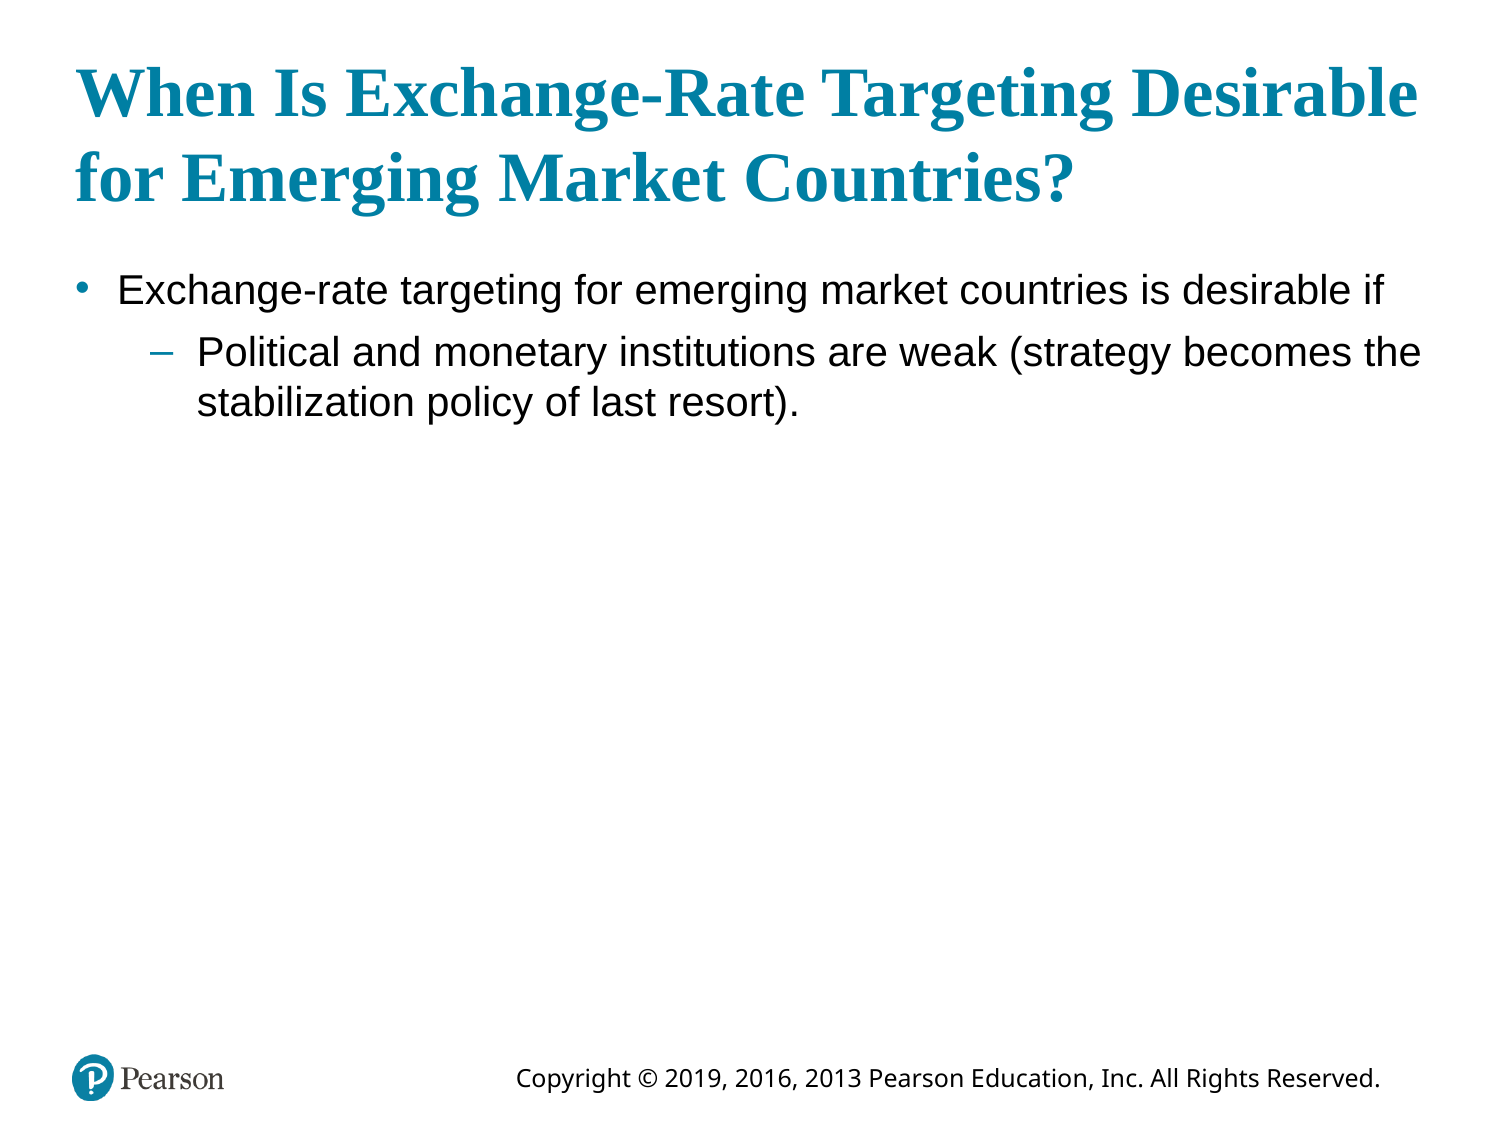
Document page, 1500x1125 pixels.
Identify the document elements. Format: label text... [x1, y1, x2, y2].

picture [99, 1054, 224, 1101]
picture [81, 1064, 107, 1089]
list Exchange-rate targeting for emerging market countries is desirable if Political and monetary institutions are weak (strategy becomes the stabilization policy of last resort). [75, 262, 1425, 1005]
title When Is Exchange-Rate Targeting Desirable for Emerging Market Countries? [75, 35, 1425, 216]
picture [72, 1087, 83, 1101]
picture [72, 1054, 89, 1072]
